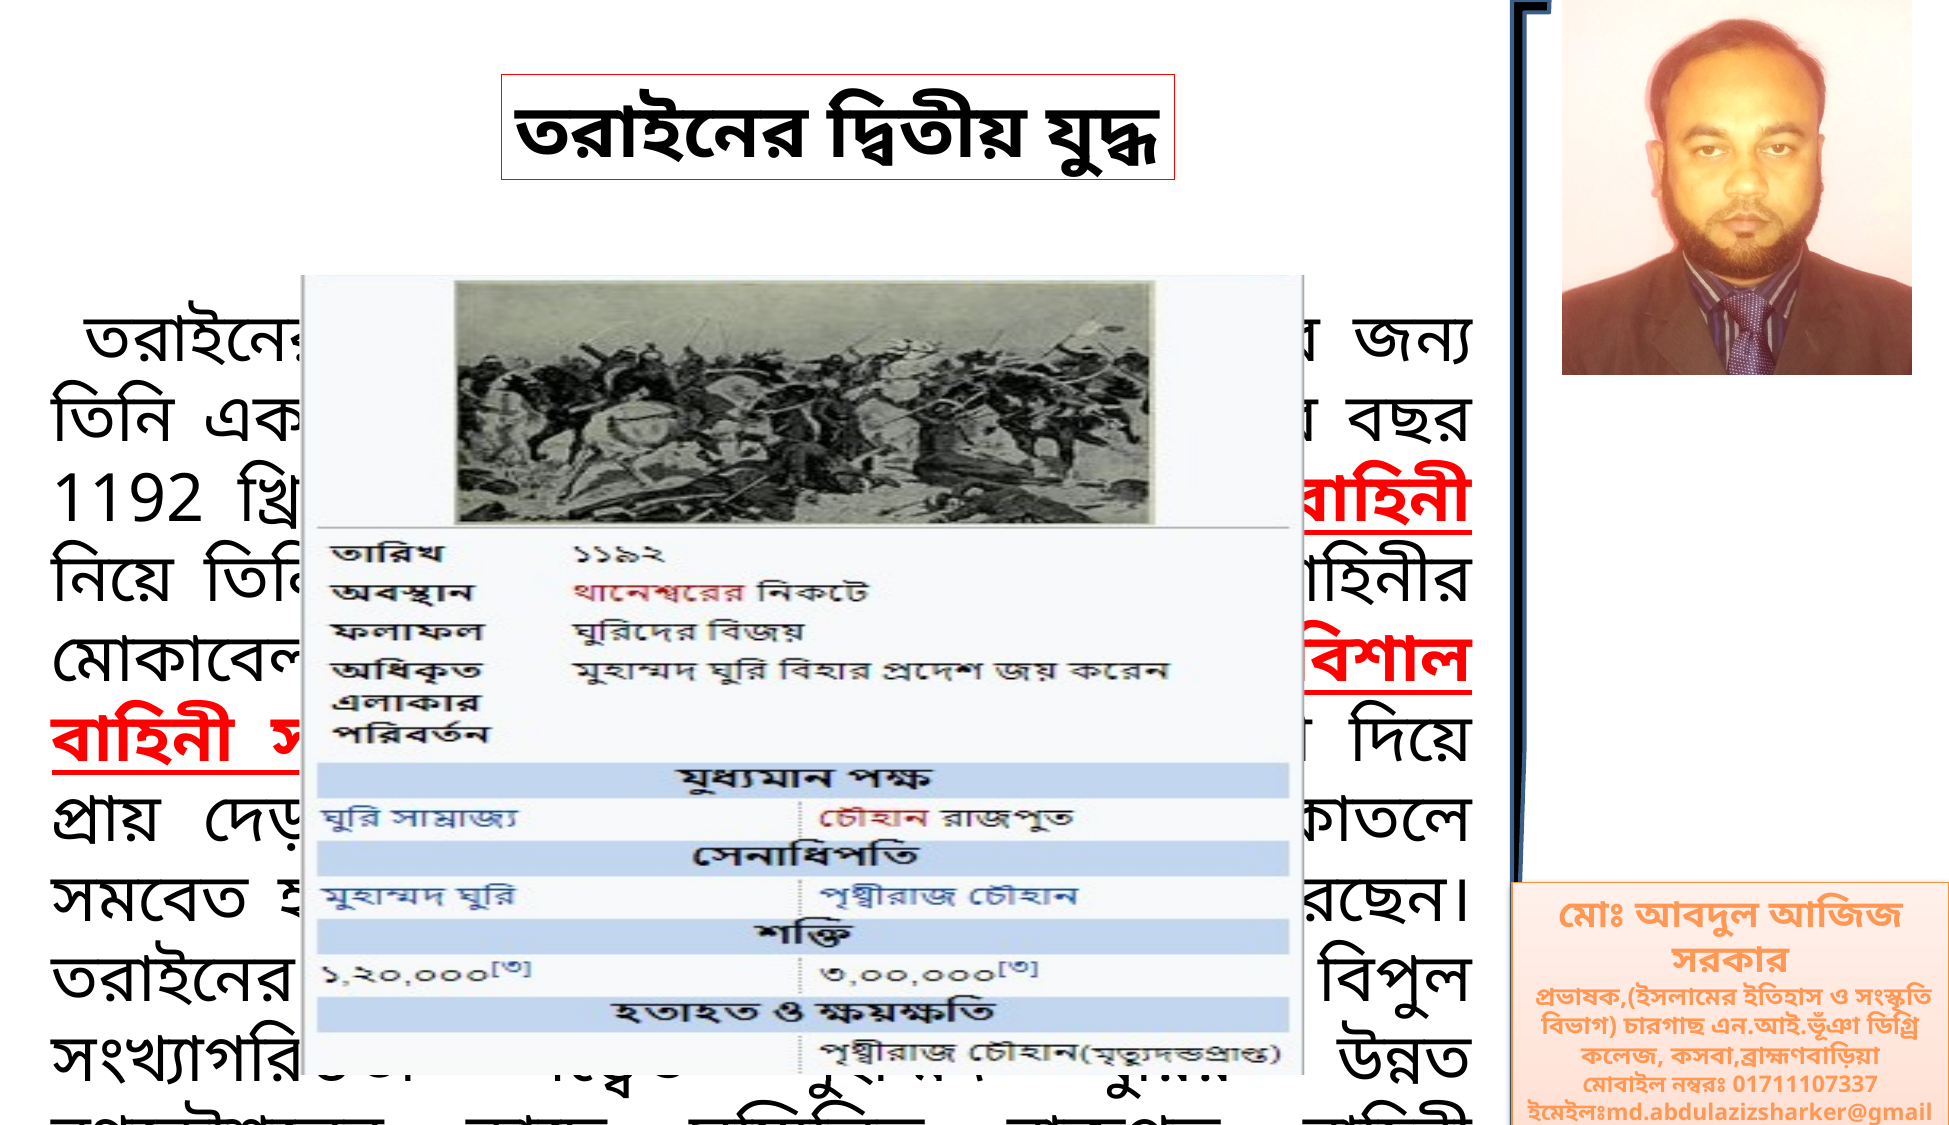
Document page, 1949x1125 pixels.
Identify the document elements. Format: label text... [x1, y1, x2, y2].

picture [299, 274, 1305, 1076]
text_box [1511, 0, 1949, 1125]
text_box তরাইনের প্রথম যুদ্ধের পরাজয়ের গ্লানি মুছার জন্য তিনি একটি শক্তিশালী বাহিনী গঠন করে পরের বছর 1192 খ্রি. 120,000 সুসজ্জিত এক বিশাল বাহিনী নিয়ে তিনি পুনরায় যুদ্ধযাত্রা করেন। মুসলিম বাহিনীর মোকাবেলা পৃথ্বিরাজের তিন লক্ষ সৈন্যের এক বিশাল বাহিনী সংগঠিত করেন। তার আহবানে সাড়া দিয়ে প্রায় দেড়শ রাজপুত রাজা পৃথ্বিরাজের পতাকাতলে সমবেত হয়েছিল বলে ঈশ্বরী প্রসাদ উল্লেখ করেছেন। তরাইনের প্রান্তরে উভয় বাহিনী মুখোমুখি হয়। বিপুল সংখ্যাগরিষ্ঠতা সত্ত্বেও সুহাম্মদ ঘুরির উন্নত রণকৌশলের কাছে সম্মিলিত রাজপুত বাহিনী শোচনীয়ভাবে পরাজিত হয়। পলায়নরত অবস্থায় রাজা পৃথ্বিরাজ ও তার ভাই গোবিন্দরায় ধরা পরেন ও পরে নিহত হন। [36, 287, 1487, 1125]
text_box তরাইনের দ্বিতীয় যুদ্ধ [501, 74, 1175, 180]
